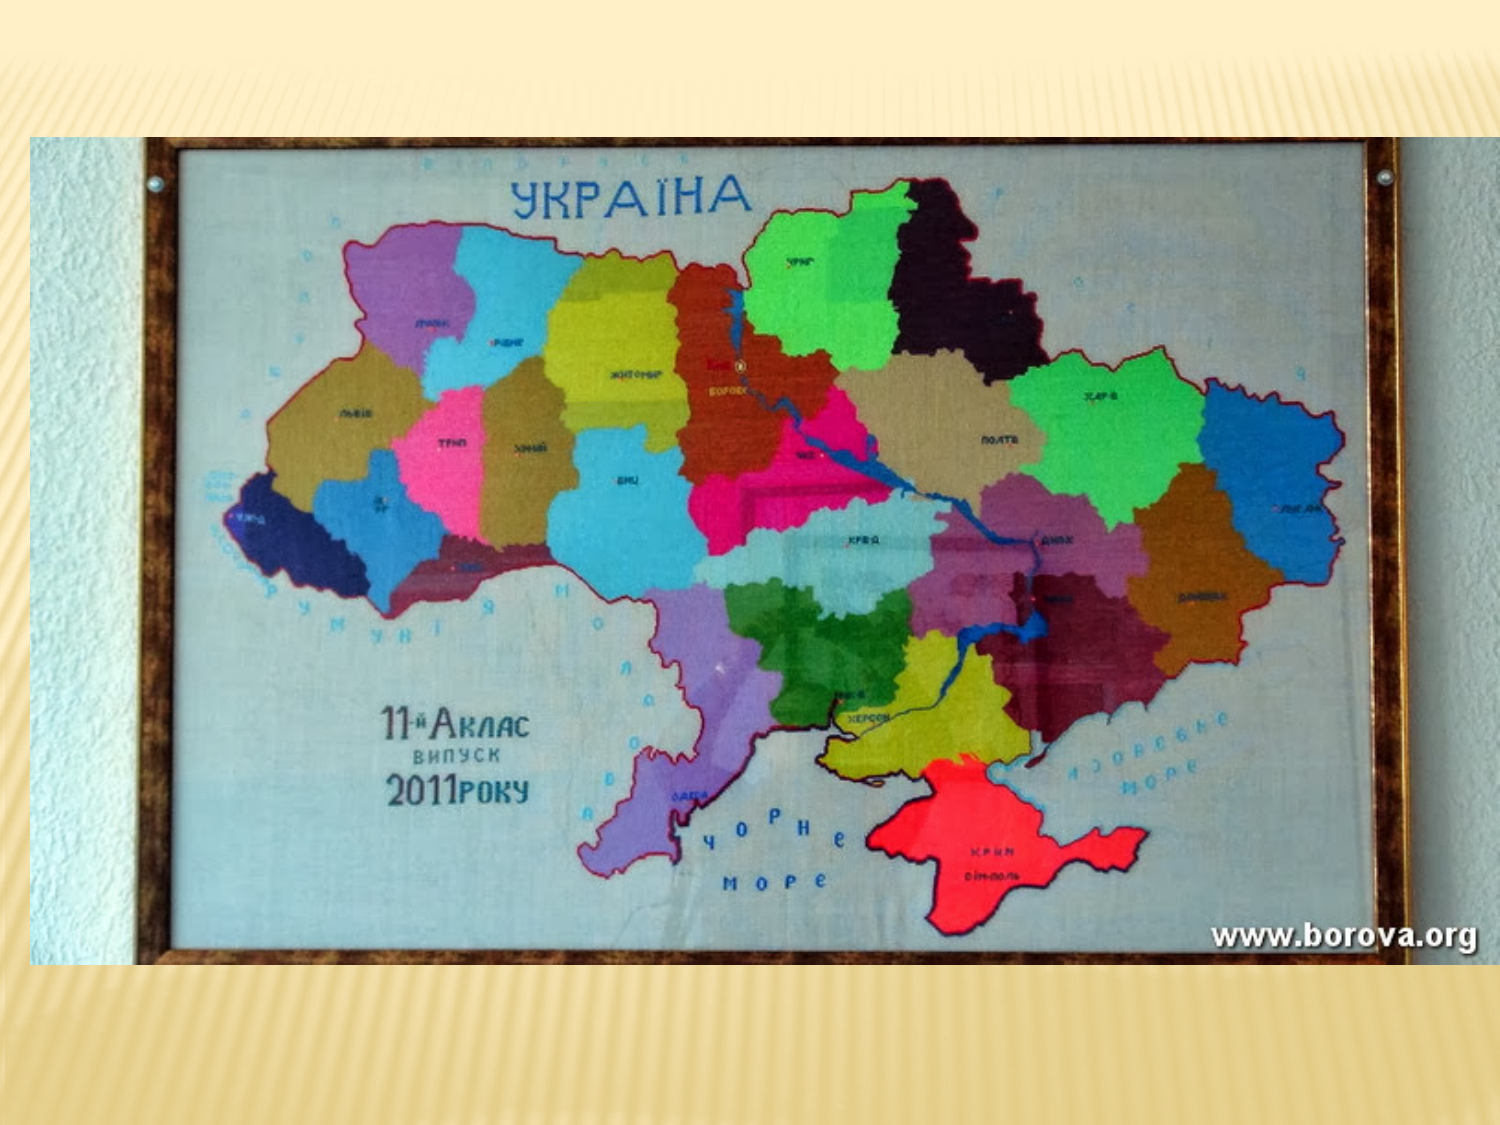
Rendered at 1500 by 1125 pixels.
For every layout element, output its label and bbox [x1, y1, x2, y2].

list [29, 136, 1500, 965]
